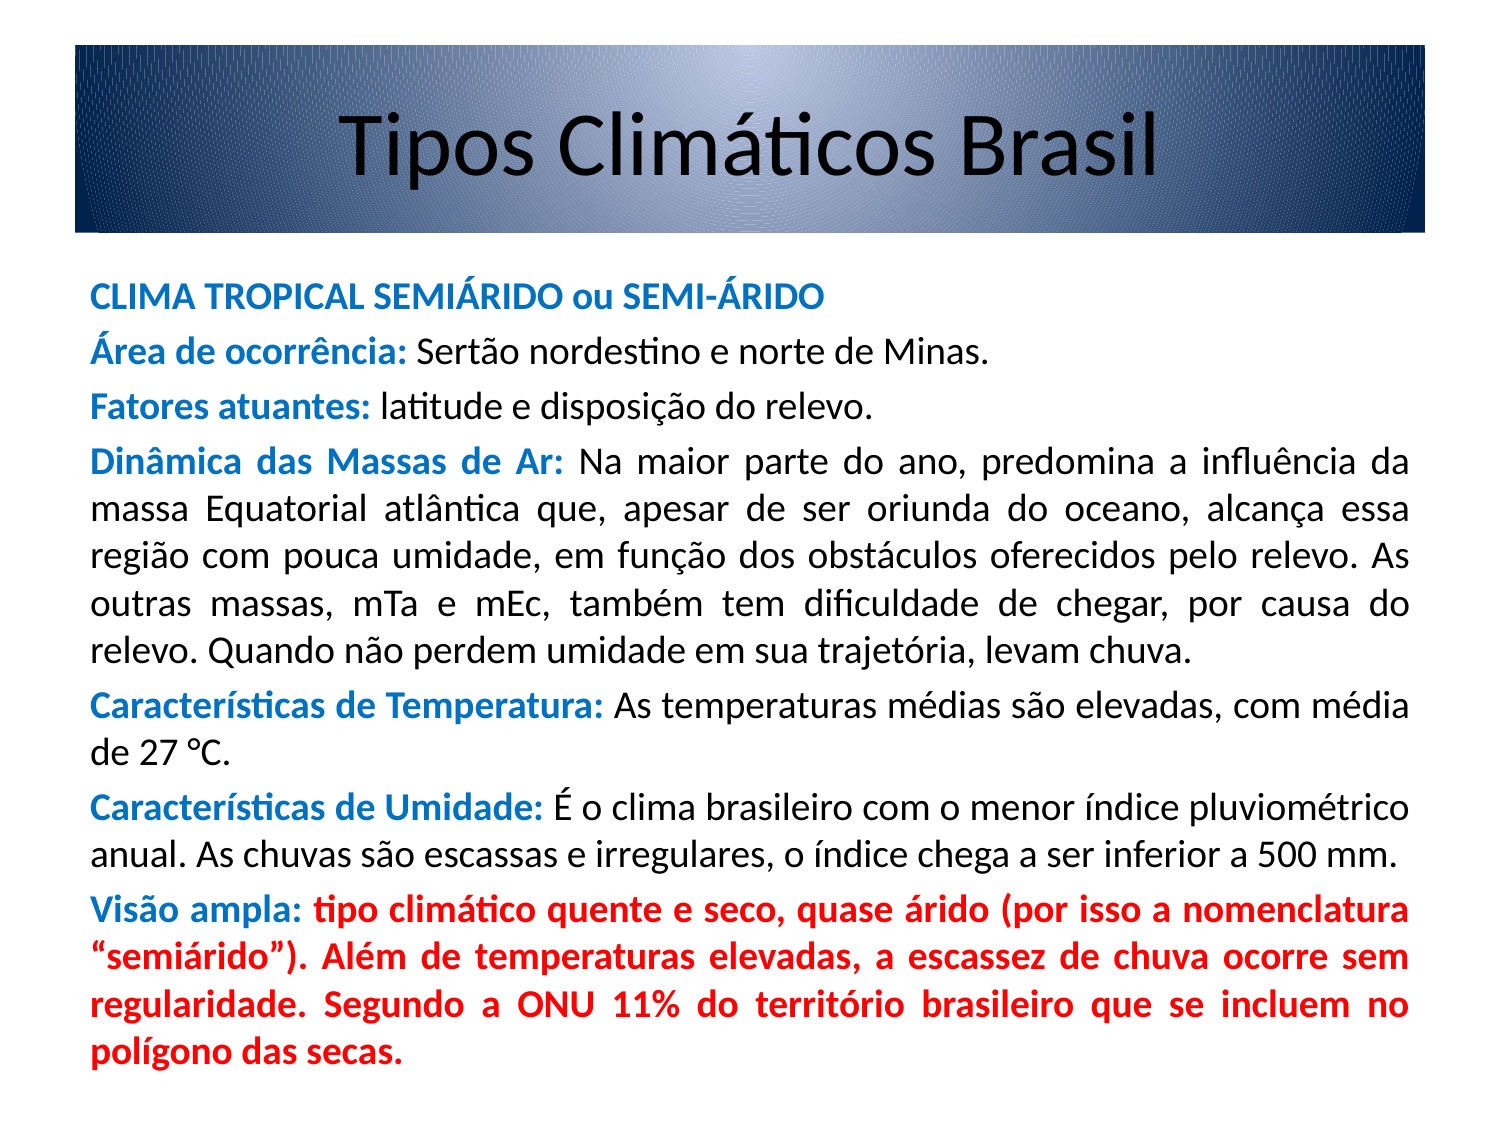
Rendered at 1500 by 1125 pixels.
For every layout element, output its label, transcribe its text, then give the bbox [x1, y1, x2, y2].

title Tipos Climáticos Brasil [75, 45, 1425, 233]
list CLIMA TROPICAL SEMIÁRIDO ou SEMI-ÁRIDO Área de ocorrência: Sertão nordestino e norte de Minas. Fatores atuantes: latitude e disposição do relevo. Dinâmica das Massas de Ar: Na maior parte do ano, predomina a influência da massa Equatorial atlântica que, apesar de ser oriunda do oceano, alcança essa região com pouca umidade, em função dos obstáculos oferecidos pelo relevo. As outras massas, mTa e mEc, também tem dificuldade de chegar, por causa do relevo. Quando não perdem umidade em sua trajetória, levam chuva. Características de Temperatura: As temperaturas médias são elevadas, com média de 27 °C. Características de Umidade: É o clima brasileiro com o menor índice pluviométrico anual. As chuvas são escassas e irregulares, o índice chega a ser inferior a 500 mm. Visão ampla: tipo climático quente e seco, quase árido (por isso a nomenclatura “semiárido”). Além de temperaturas elevadas, a escassez de chuva ocorre sem regularidade. Segundo a ONU 11% do território brasileiro que se incluem no polígono das secas. [75, 262, 1425, 1106]
